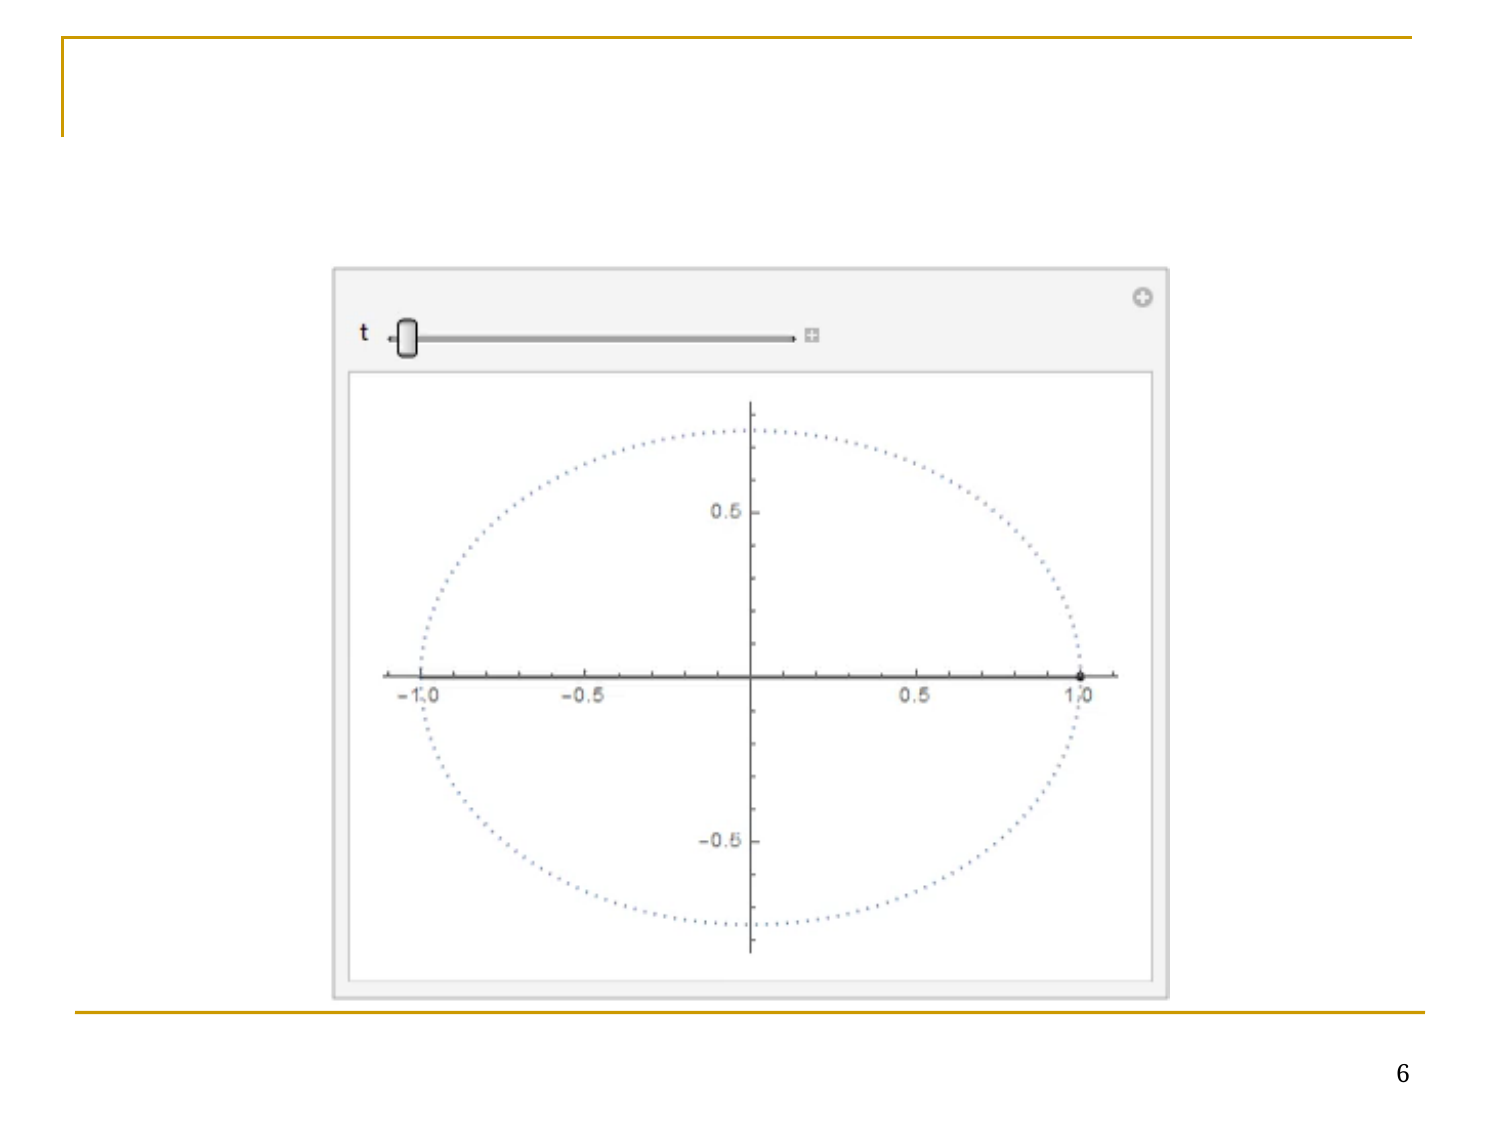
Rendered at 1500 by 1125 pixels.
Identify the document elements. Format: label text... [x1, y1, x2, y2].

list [328, 262, 1171, 1006]
slide_number 6 [1074, 1023, 1426, 1100]
